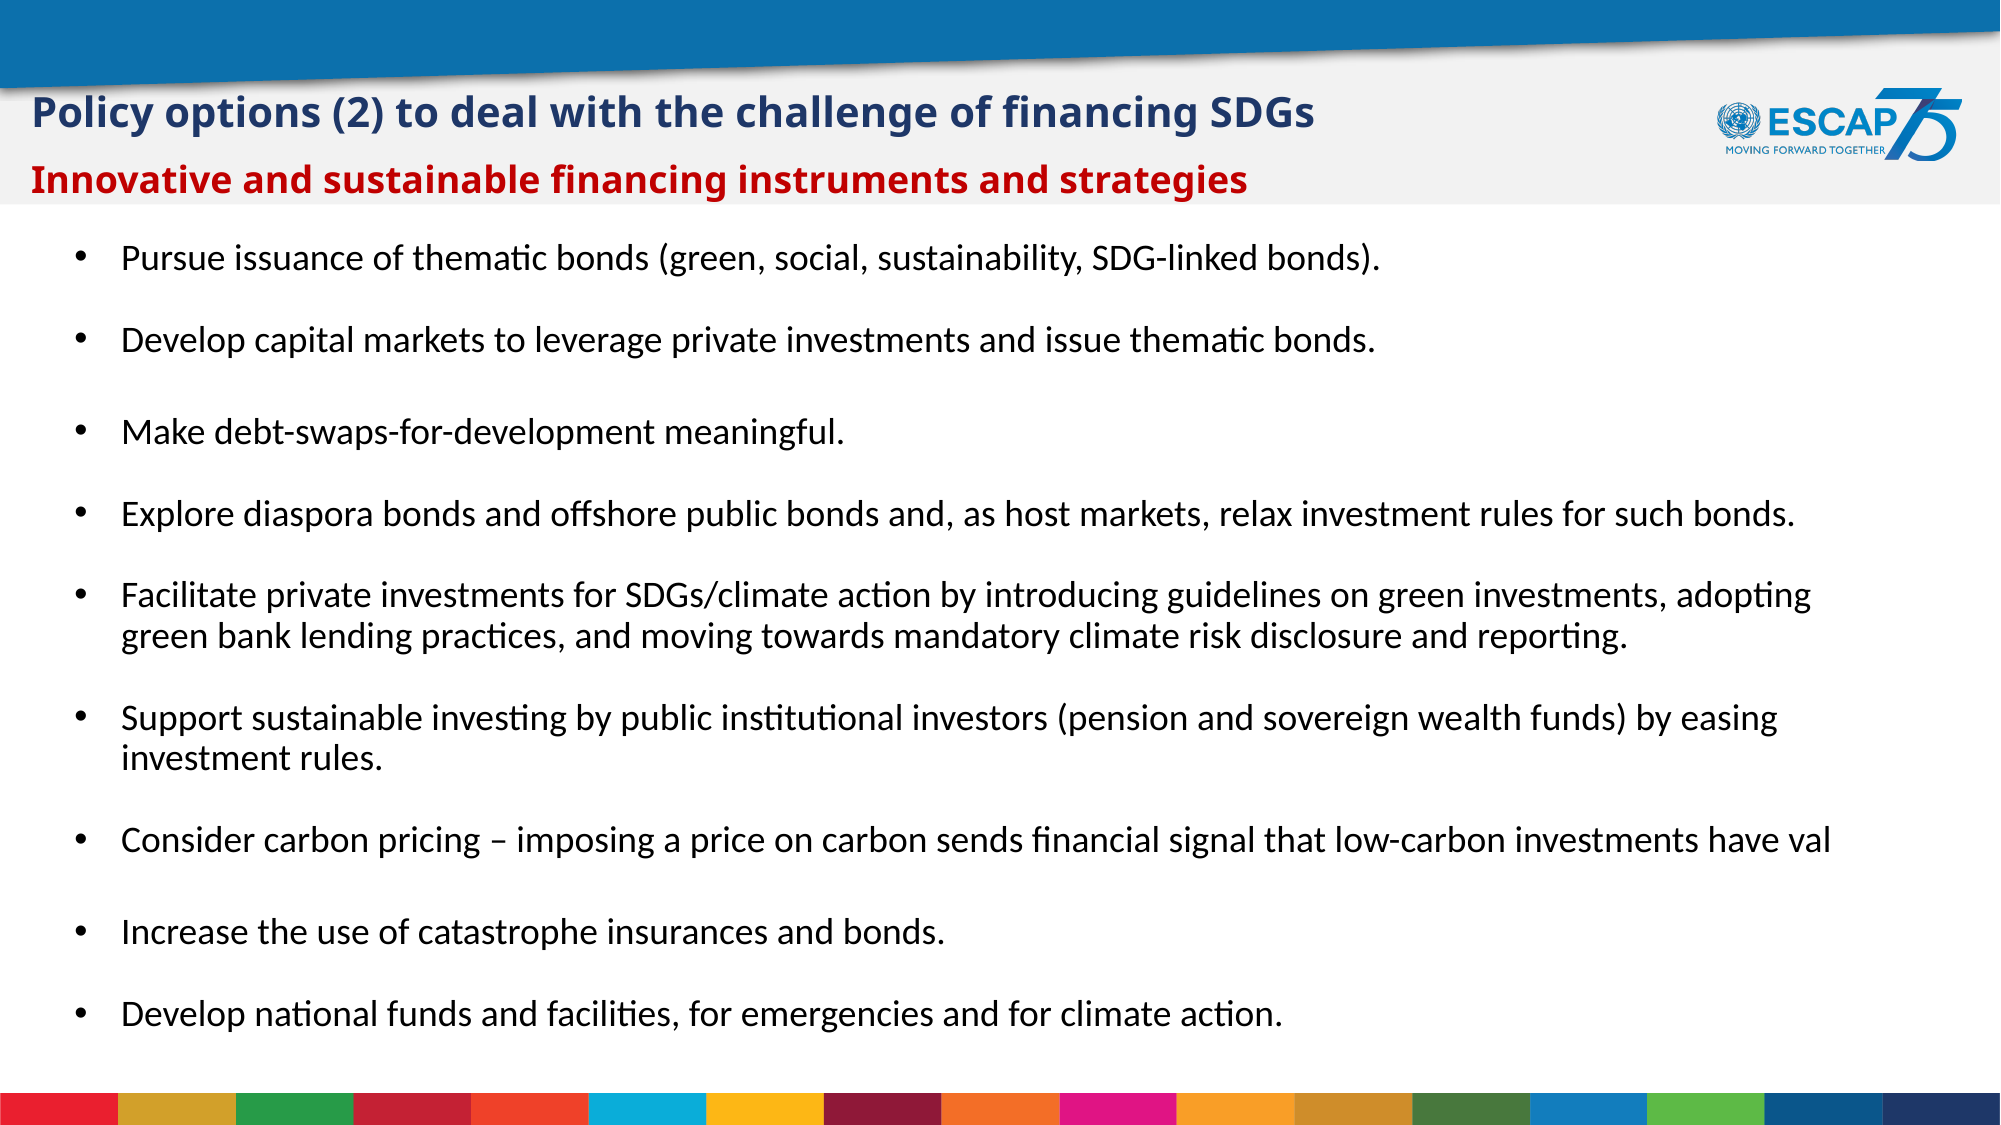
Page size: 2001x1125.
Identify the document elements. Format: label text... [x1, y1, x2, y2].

text_box [0, 0, 2000, 89]
text_box Policy options (2) to deal with the challenge of financing SDGs Innovative and sustainable financing instruments and strategies [16, 94, 1746, 189]
picture [707, 1093, 2000, 1125]
picture [1717, 88, 1962, 161]
text_box [0, 44, 2000, 205]
text_box Pursue issuance of thematic bonds (green, social, sustainability, SDG-linked bonds). Develop capital markets to leverage private investments and issue thematic bonds. Make debt-swaps-for-development meaningful. Explore diaspora bonds and offshore public bonds and, as host markets, relax investment rules for such bonds. Facilitate private investments for SDGs/climate action by introducing guidelines on green investments, adopting green bank lending practices, and moving towards mandatory climate risk disclosure and reporting. Support sustainable investing by public institutional investors (pension and sovereign wealth funds) by easing investment rules. Consider carbon pricing – imposing a price on carbon sends financial signal that low-carbon investments have val Increase the use of catastrophe insurances and bonds. Develop national funds and facilities, for emergencies and for climate action. [59, 230, 1906, 1042]
picture [0, 1093, 588, 1125]
